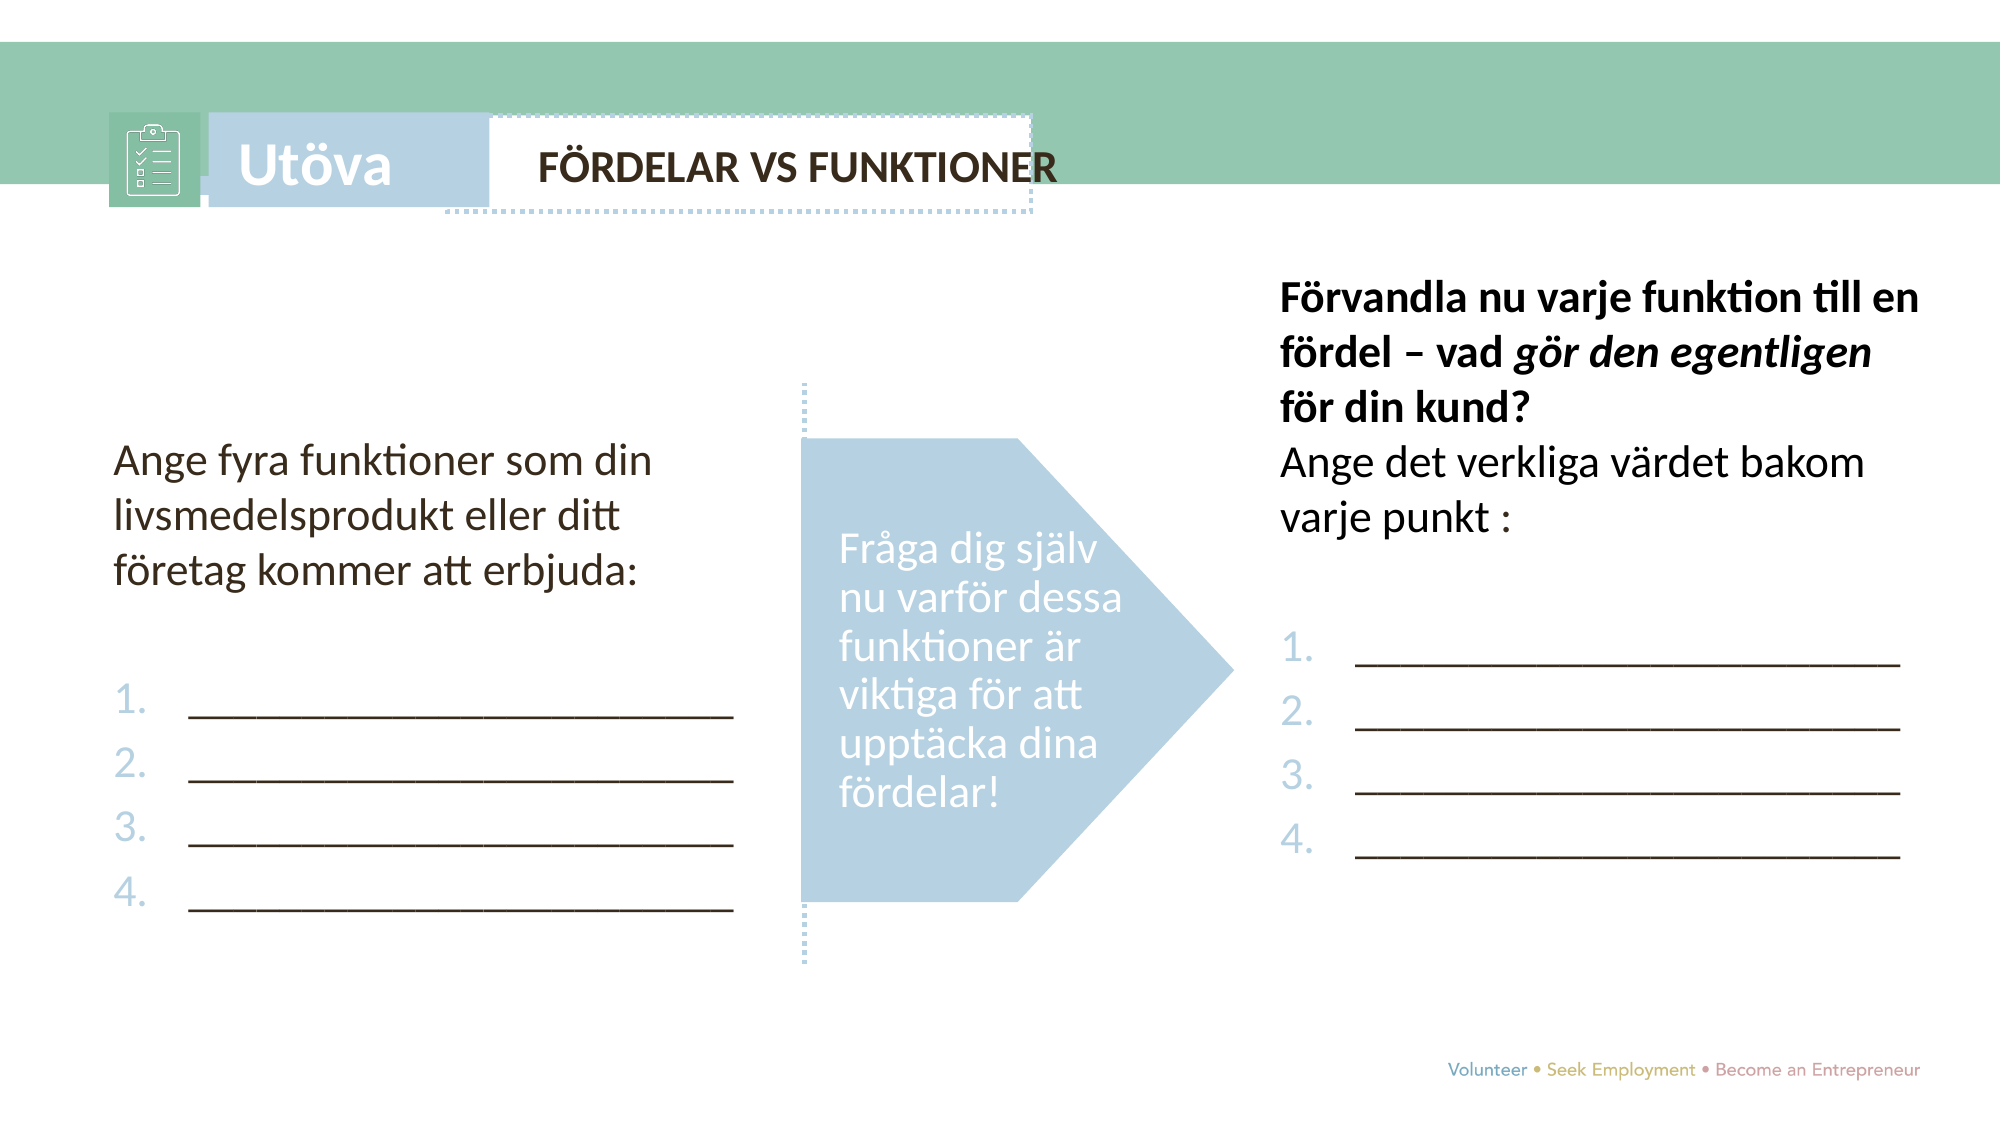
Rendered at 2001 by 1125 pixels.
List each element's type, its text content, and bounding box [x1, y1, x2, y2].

text_box Ange fyra funktioner som din livsmedelsprodukt eller ditt företag kommer att erbjuda: ________________________ ________________________ ________________________ ________________________ [98, 422, 774, 986]
text_box [447, 205, 1032, 213]
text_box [109, 112, 567, 208]
picture [1418, 1046, 1971, 1103]
text_box [1164, 593, 1236, 747]
text_box [567, 114, 1032, 135]
text_box [805, 437, 1092, 904]
text_box Fråga dig själv nu varför dessa funktioner är viktiga för att upptäcka dina fördelar! [823, 516, 1164, 824]
text_box Förvandla nu varje funktion till en fördel – vad gör den egentligen för din kund? Ange det verkliga värdet bakom varje punkt : ________________________ ________________________ ________________________ ________________________ [1265, 259, 1941, 902]
text_box FÖRDELAR VS FUNKTIONER [567, 135, 1419, 205]
text_box [799, 437, 804, 904]
